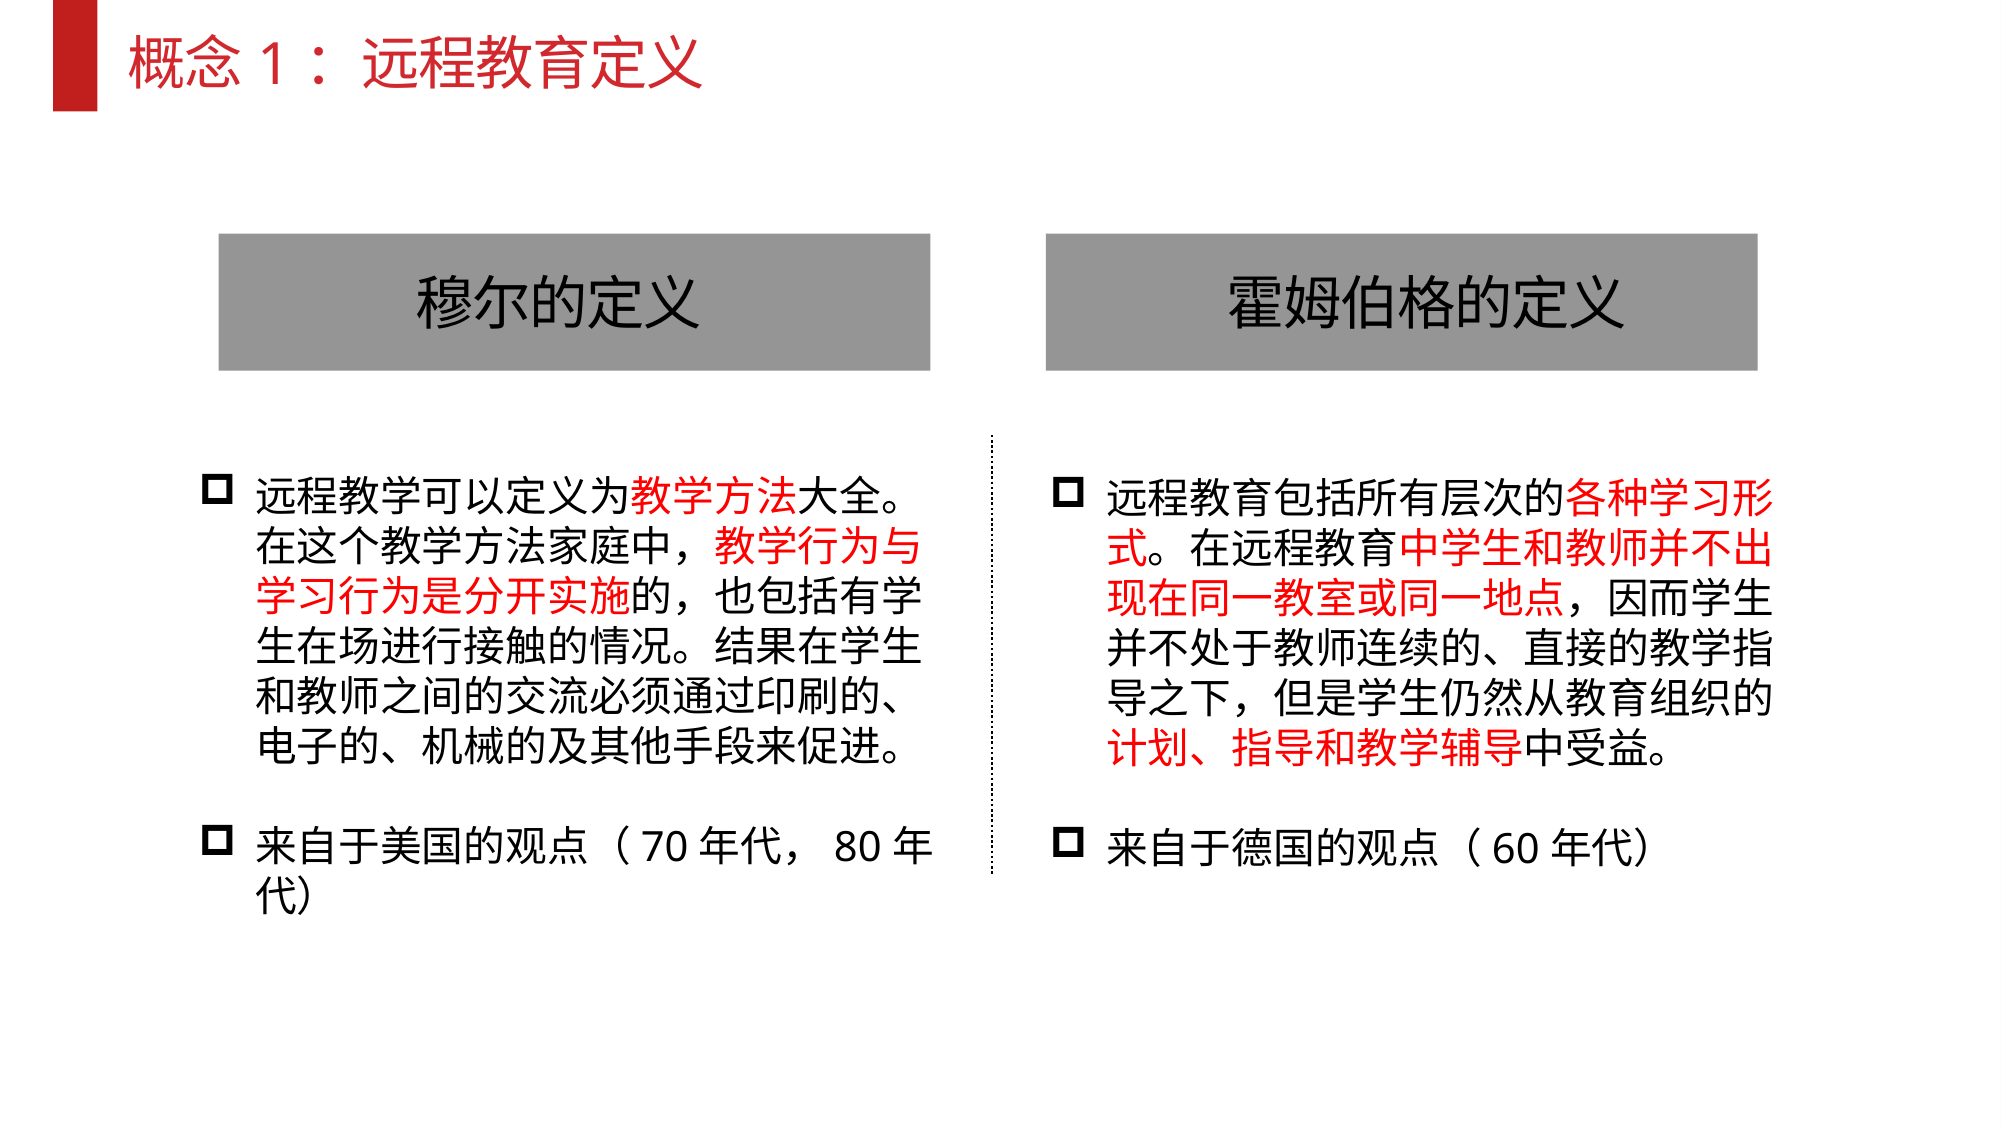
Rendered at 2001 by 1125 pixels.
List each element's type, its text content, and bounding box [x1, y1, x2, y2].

text_box [1045, 233, 1758, 371]
text_box 霍姆伯格的定义 [1211, 259, 1654, 344]
text_box [218, 233, 931, 371]
text_box 概念1：远程教育定义 [113, 18, 720, 104]
text_box 穆尔的定义 [400, 259, 717, 344]
text_box 远程教育包括所有层次的各种学习形式。在远程教育中学生和教师并不出现在同一教室或同一地点，因而学生并不处于教师连续的、直接的教学指导之下，但是学生仍然从教育组织的计划、指导和教学辅导中受益。 来自于德国的观点（60年代） [1035, 464, 1797, 880]
text_box 远程教学可以定义为教学方法大全。在这个教学方法家庭中，教学行为与学习行为是分开实施的，也包括有学生在场进行接触的情况。结果在学生和教师之间的交流必须通过印刷的、电子的、机械的及其他手段来促进。 来自于美国的观点（70年代，80年代） [184, 462, 966, 928]
